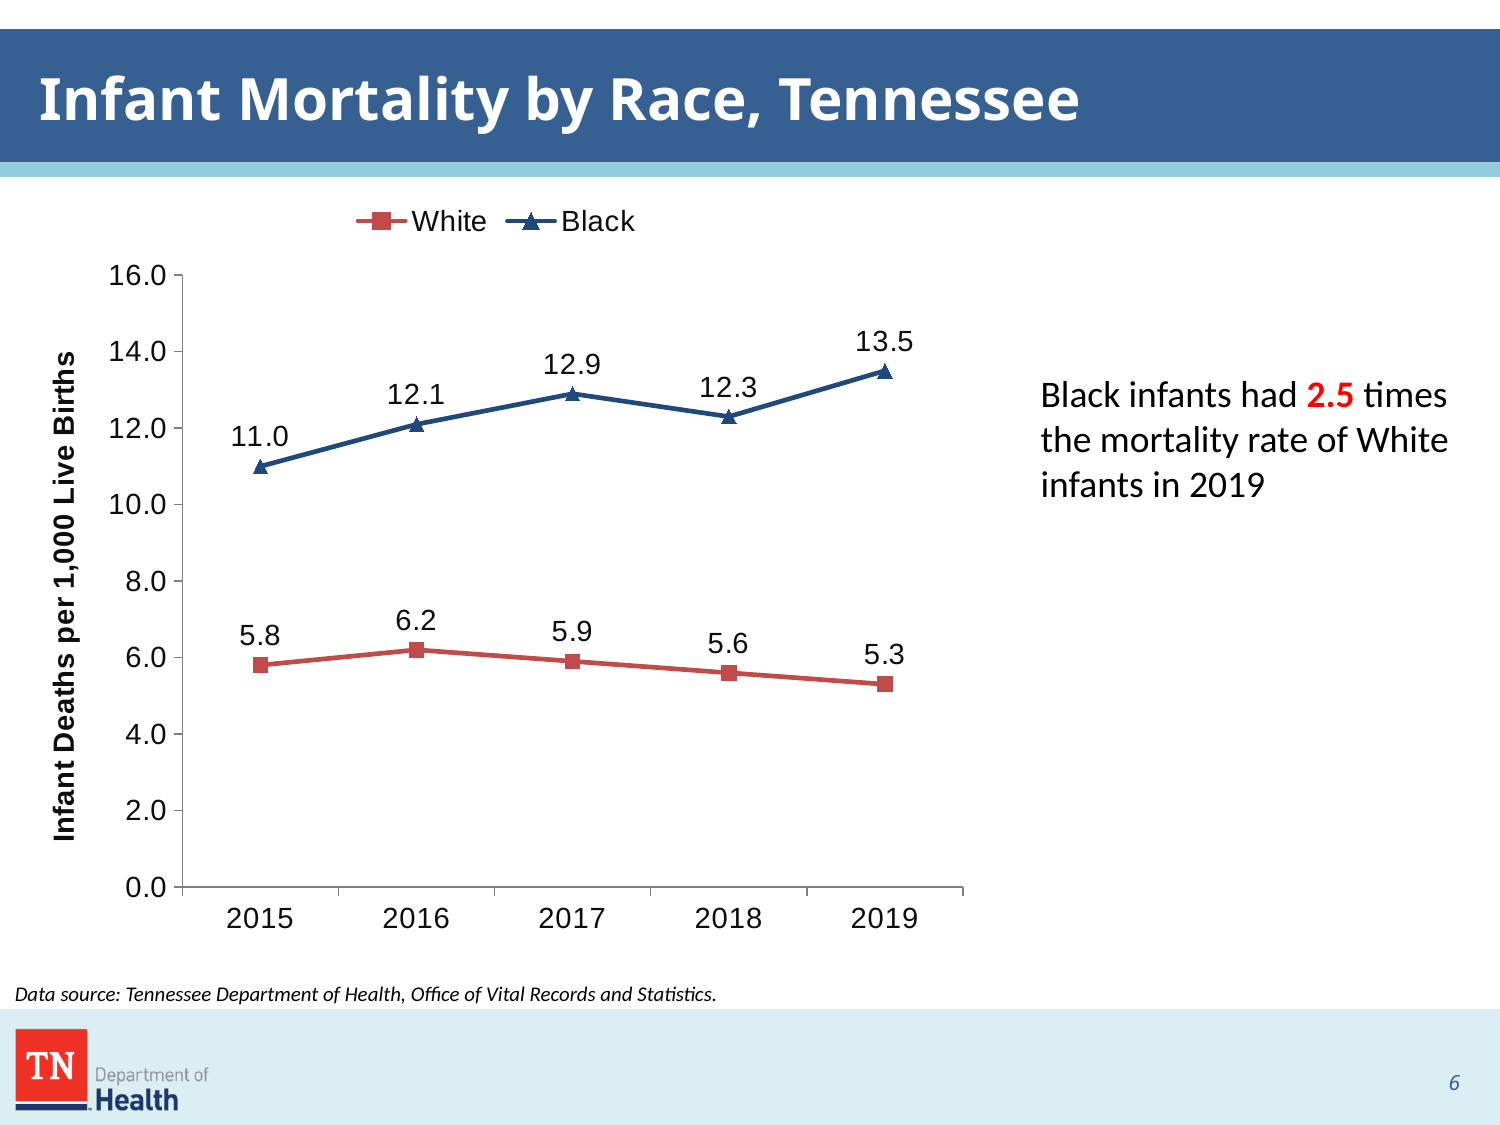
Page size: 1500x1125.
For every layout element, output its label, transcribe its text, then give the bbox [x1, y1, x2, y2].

slide_number 5 [1125, 1045, 1475, 1106]
chart [11, 187, 983, 951]
text_box Black infants had 2.5 times the mortality rate of White infants in 2019 [1025, 362, 1500, 603]
picture [1, 1013, 222, 1125]
title Infant Mortality by Race, Tennessee [24, 29, 1475, 165]
text_box Data source: Tennessee Department of Health, Office of Vital Records and Statistics. [0, 973, 1500, 1013]
